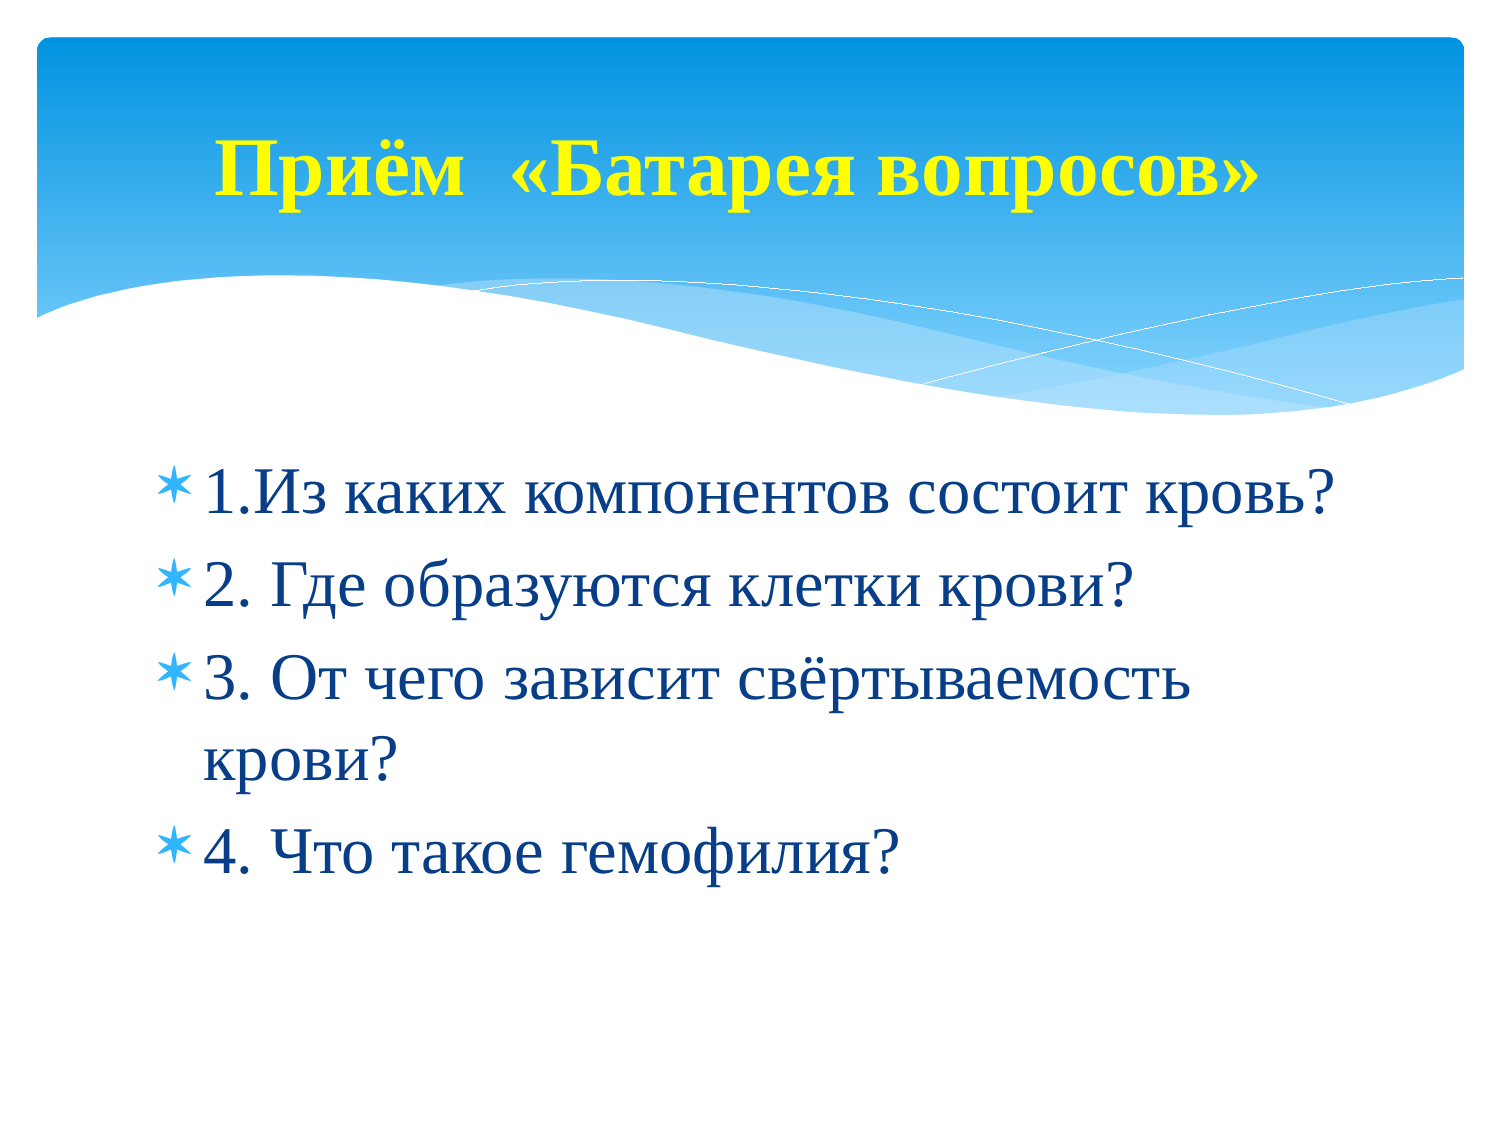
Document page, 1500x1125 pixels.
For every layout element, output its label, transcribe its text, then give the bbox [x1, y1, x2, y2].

list 1.Из каких компонентов состоит кровь? 2. Где образуются клетки крови? 3. От чего зависит свёртываемость крови? 4. Что такое гемофилия? [143, 438, 1359, 1005]
title Приём «Батарея вопросов» [75, 55, 1425, 261]
